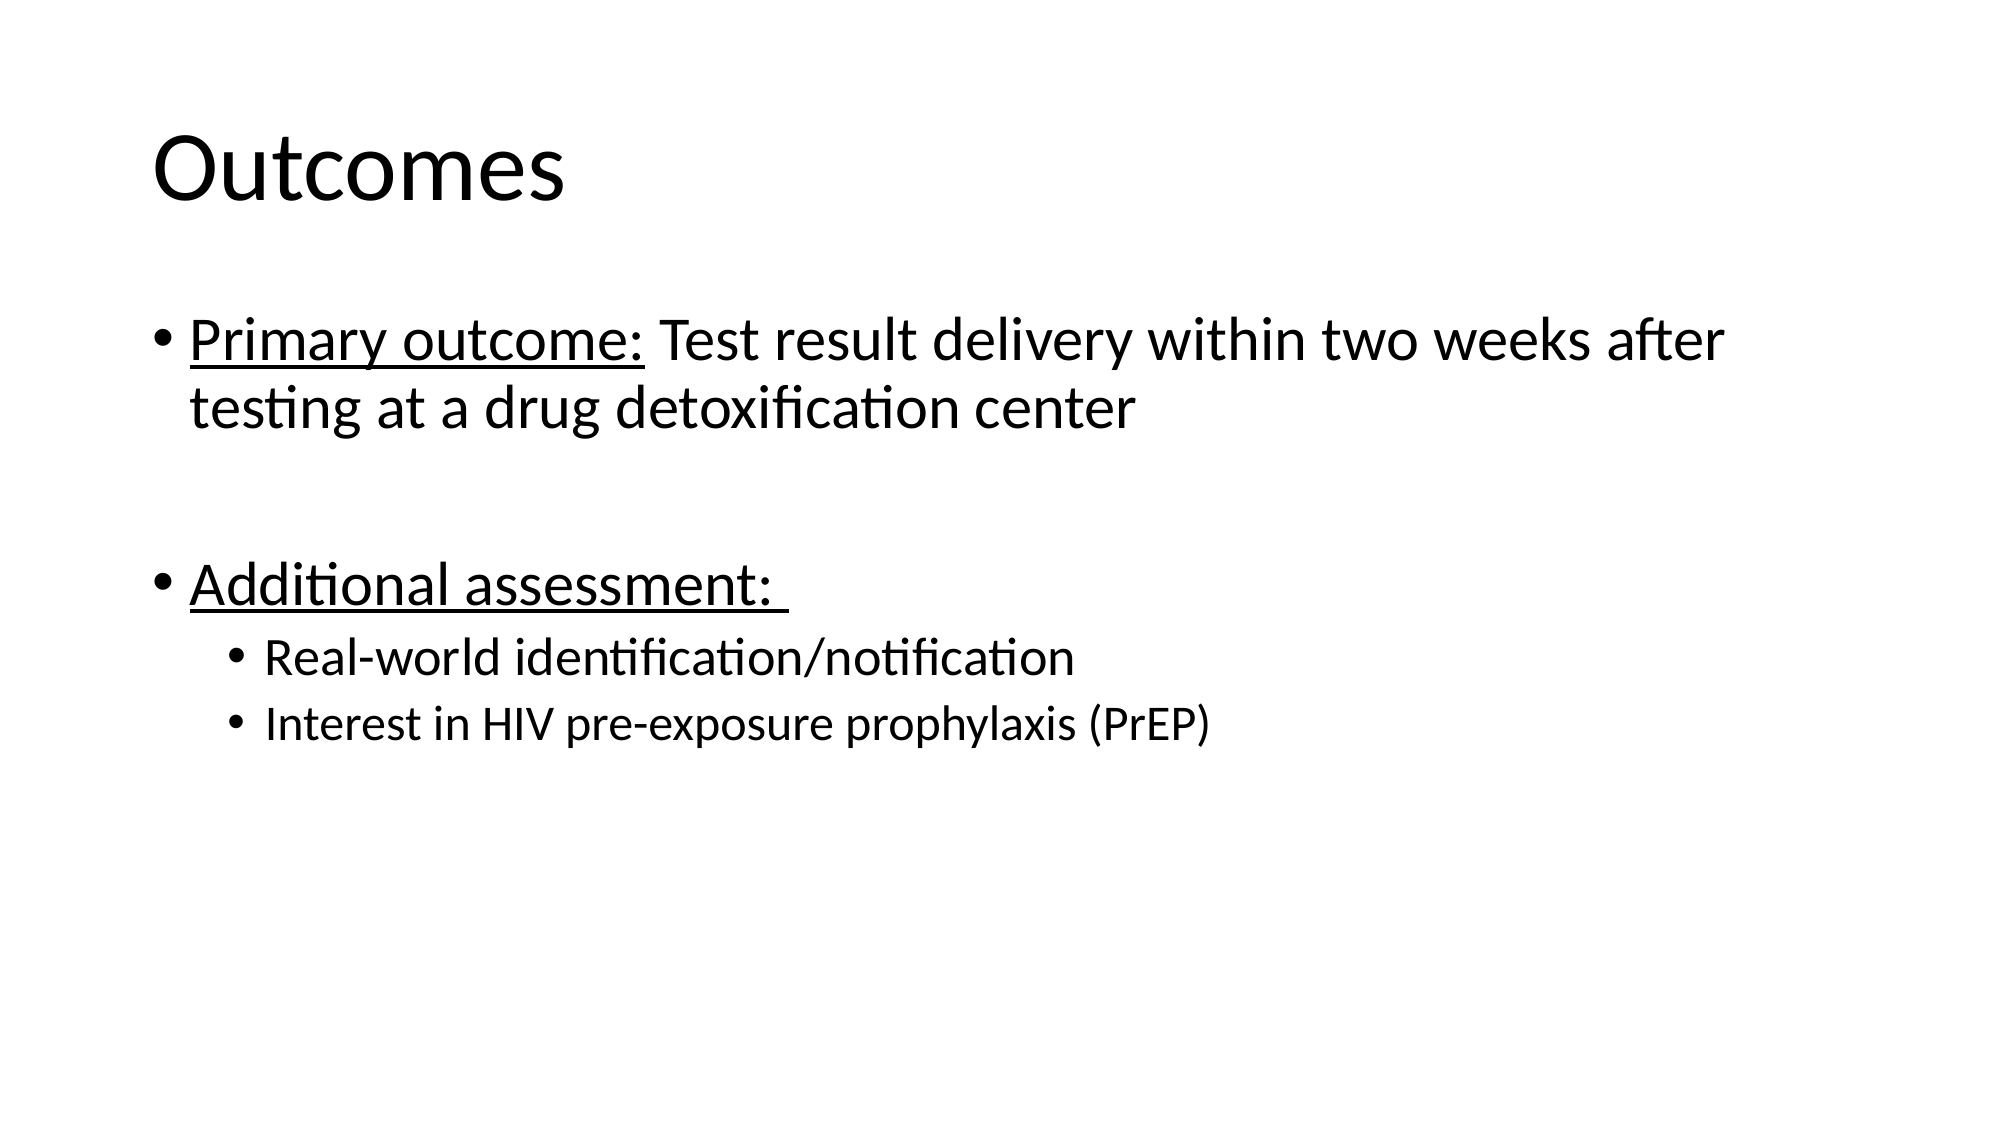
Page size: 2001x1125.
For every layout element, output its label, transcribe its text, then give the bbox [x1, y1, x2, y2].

title Outcomes [137, 59, 1863, 278]
list Primary outcome: Test result delivery within two weeks after testing at a drug detoxification center Additional assessment: Real-world identification/notification Interest in HIV pre-exposure prophylaxis (PrEP) [137, 299, 1863, 1014]
